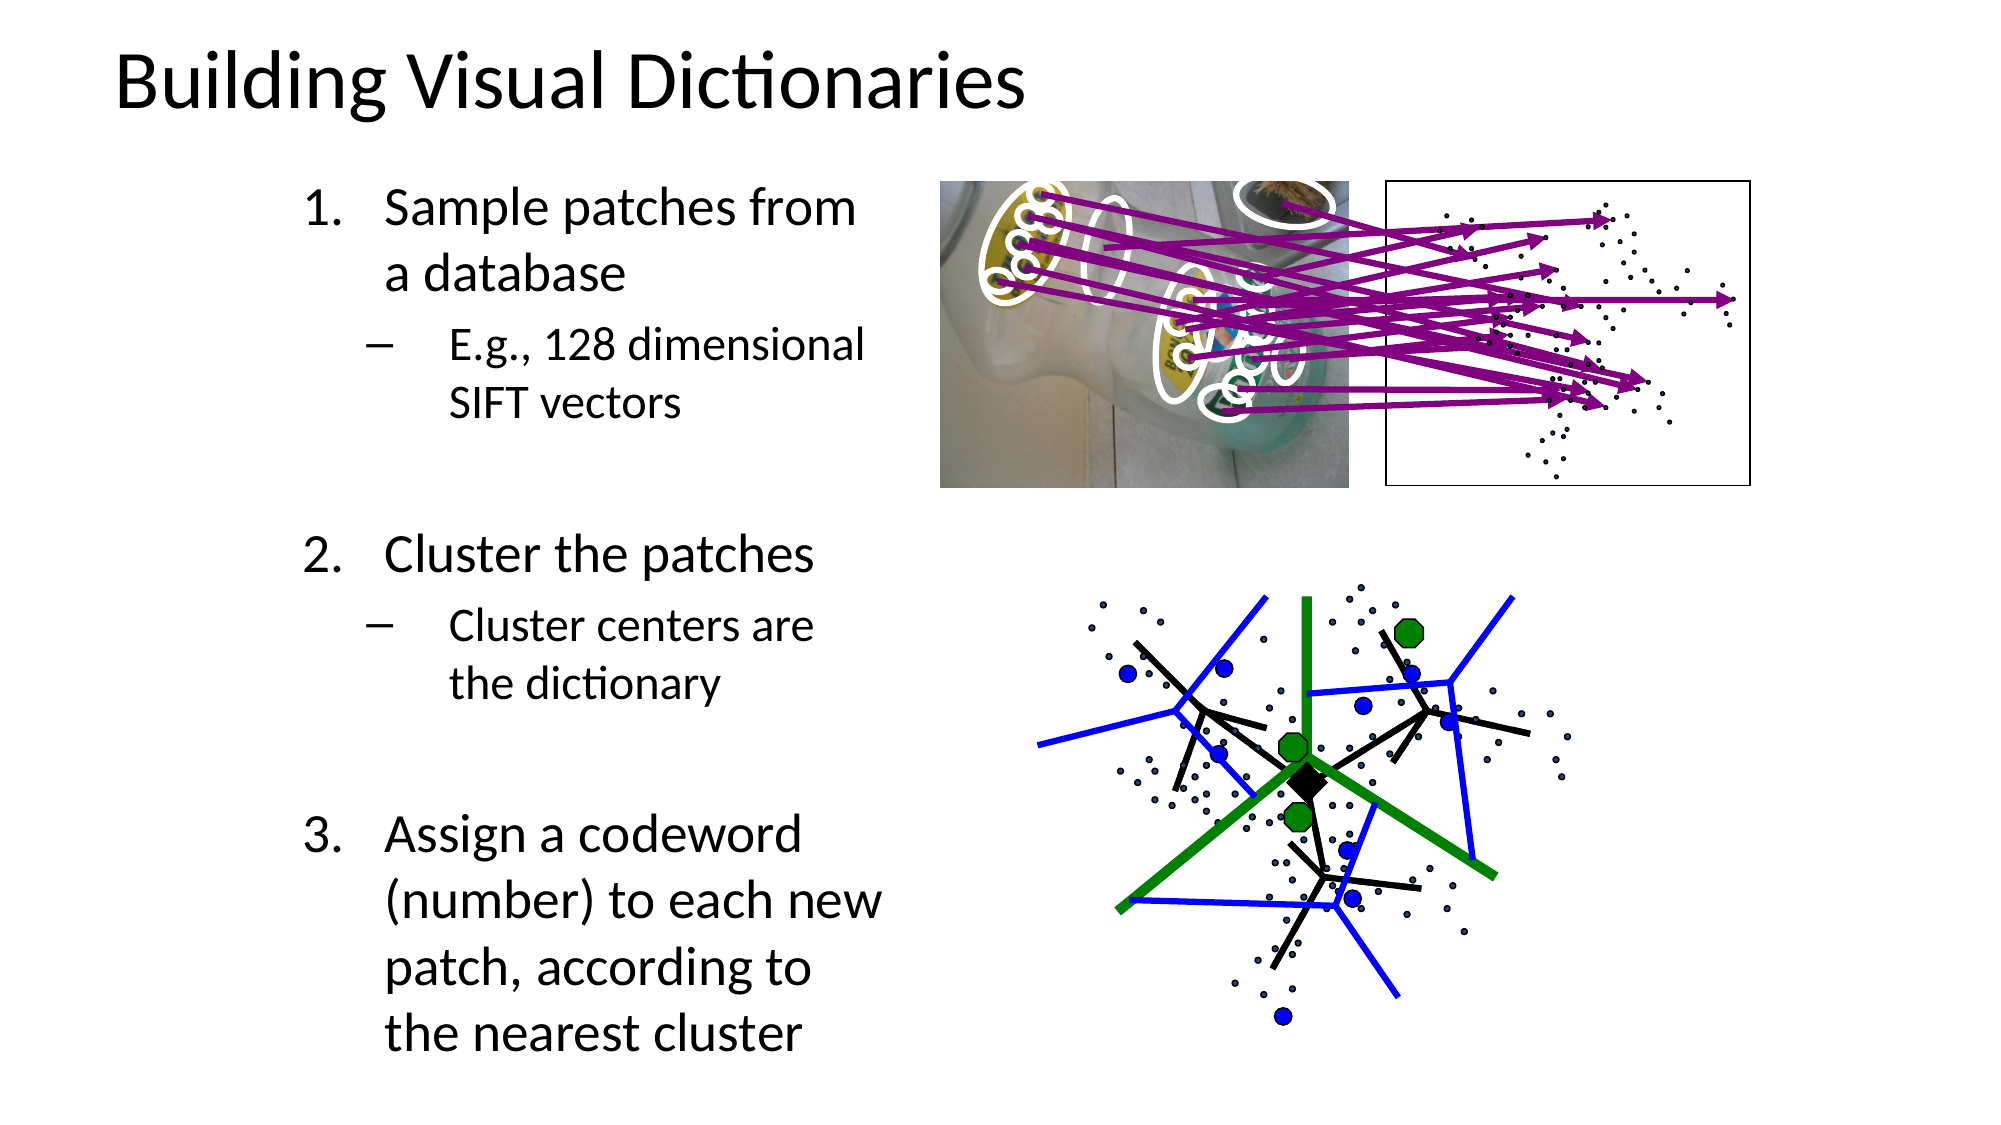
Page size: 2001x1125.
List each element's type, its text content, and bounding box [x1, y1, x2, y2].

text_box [1037, 584, 1571, 1026]
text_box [939, 174, 1751, 488]
title Building Visual Dictionaries [99, 0, 1900, 150]
list Sample patches from a database E.g., 128 dimensional SIFT vectors Cluster the patches Cluster centers are the dictionary Assign a codeword (number) to each new patch, according to the nearest cluster [287, 162, 900, 1088]
